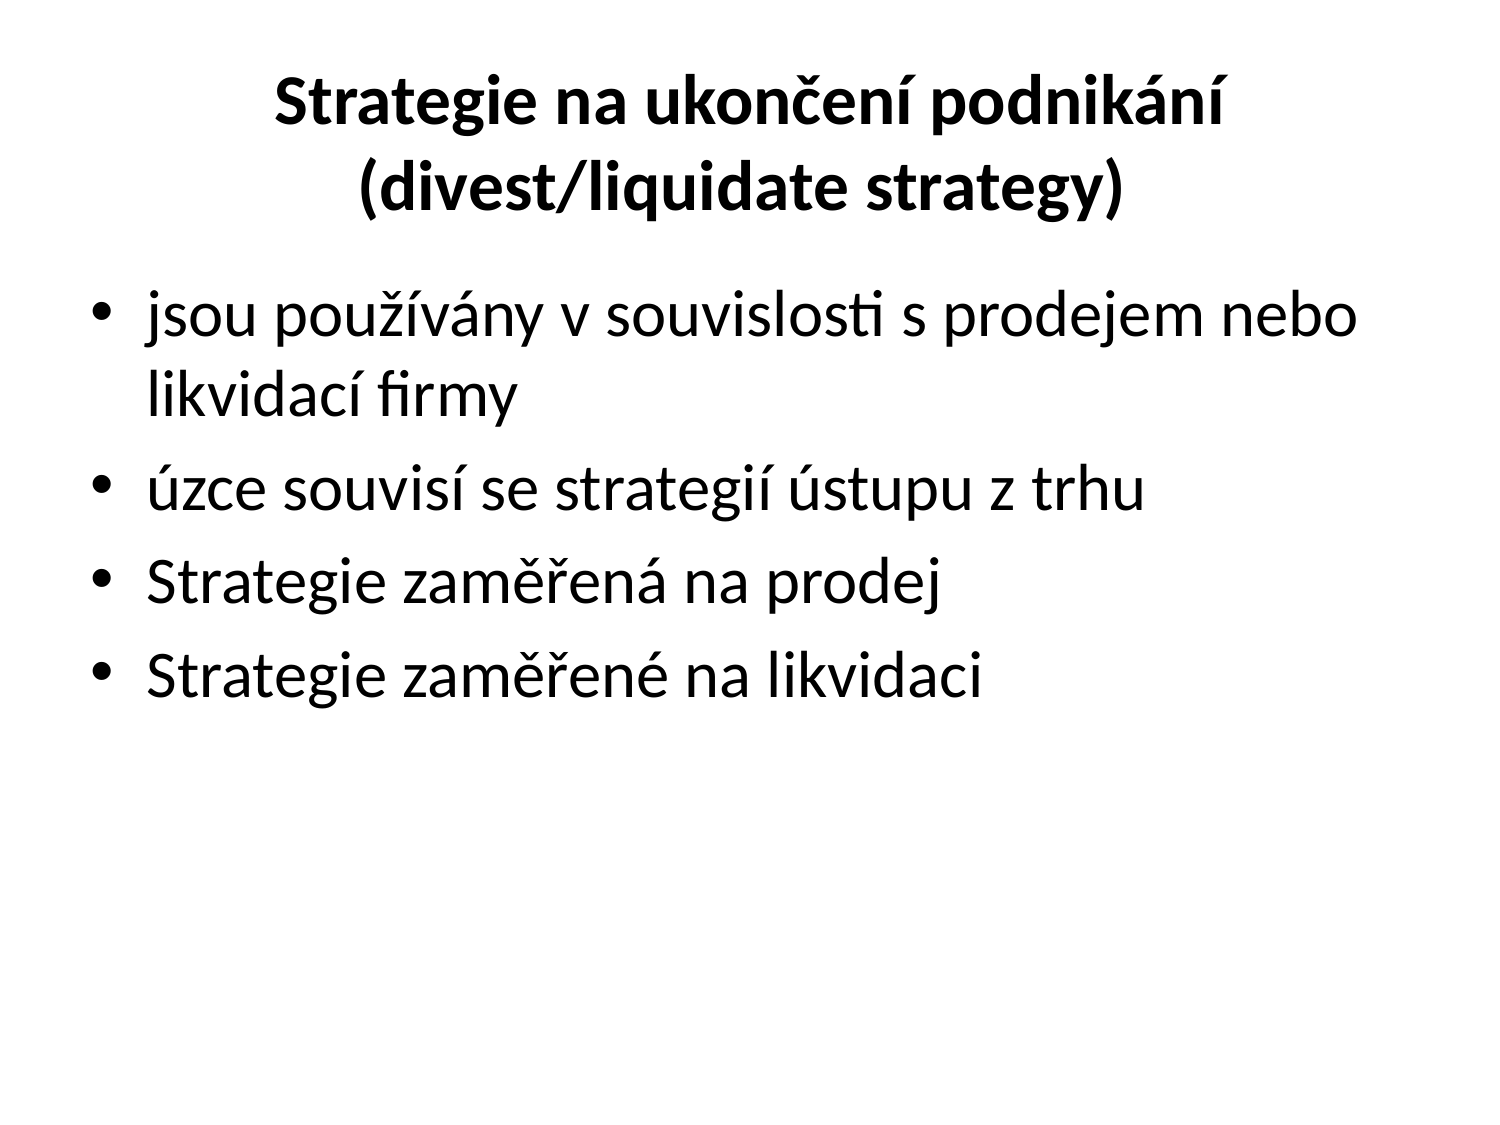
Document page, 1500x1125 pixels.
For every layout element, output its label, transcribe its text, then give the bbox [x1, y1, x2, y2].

title Strategie na ukončení podnikání (divest/liquidate strategy) [75, 45, 1425, 233]
list jsou používány v souvislosti s prodejem nebo likvidací firmy úzce souvisí se strategií ústupu z trhu Strategie zaměřená na prodej Strategie zaměřené na likvidaci [75, 262, 1425, 1005]
